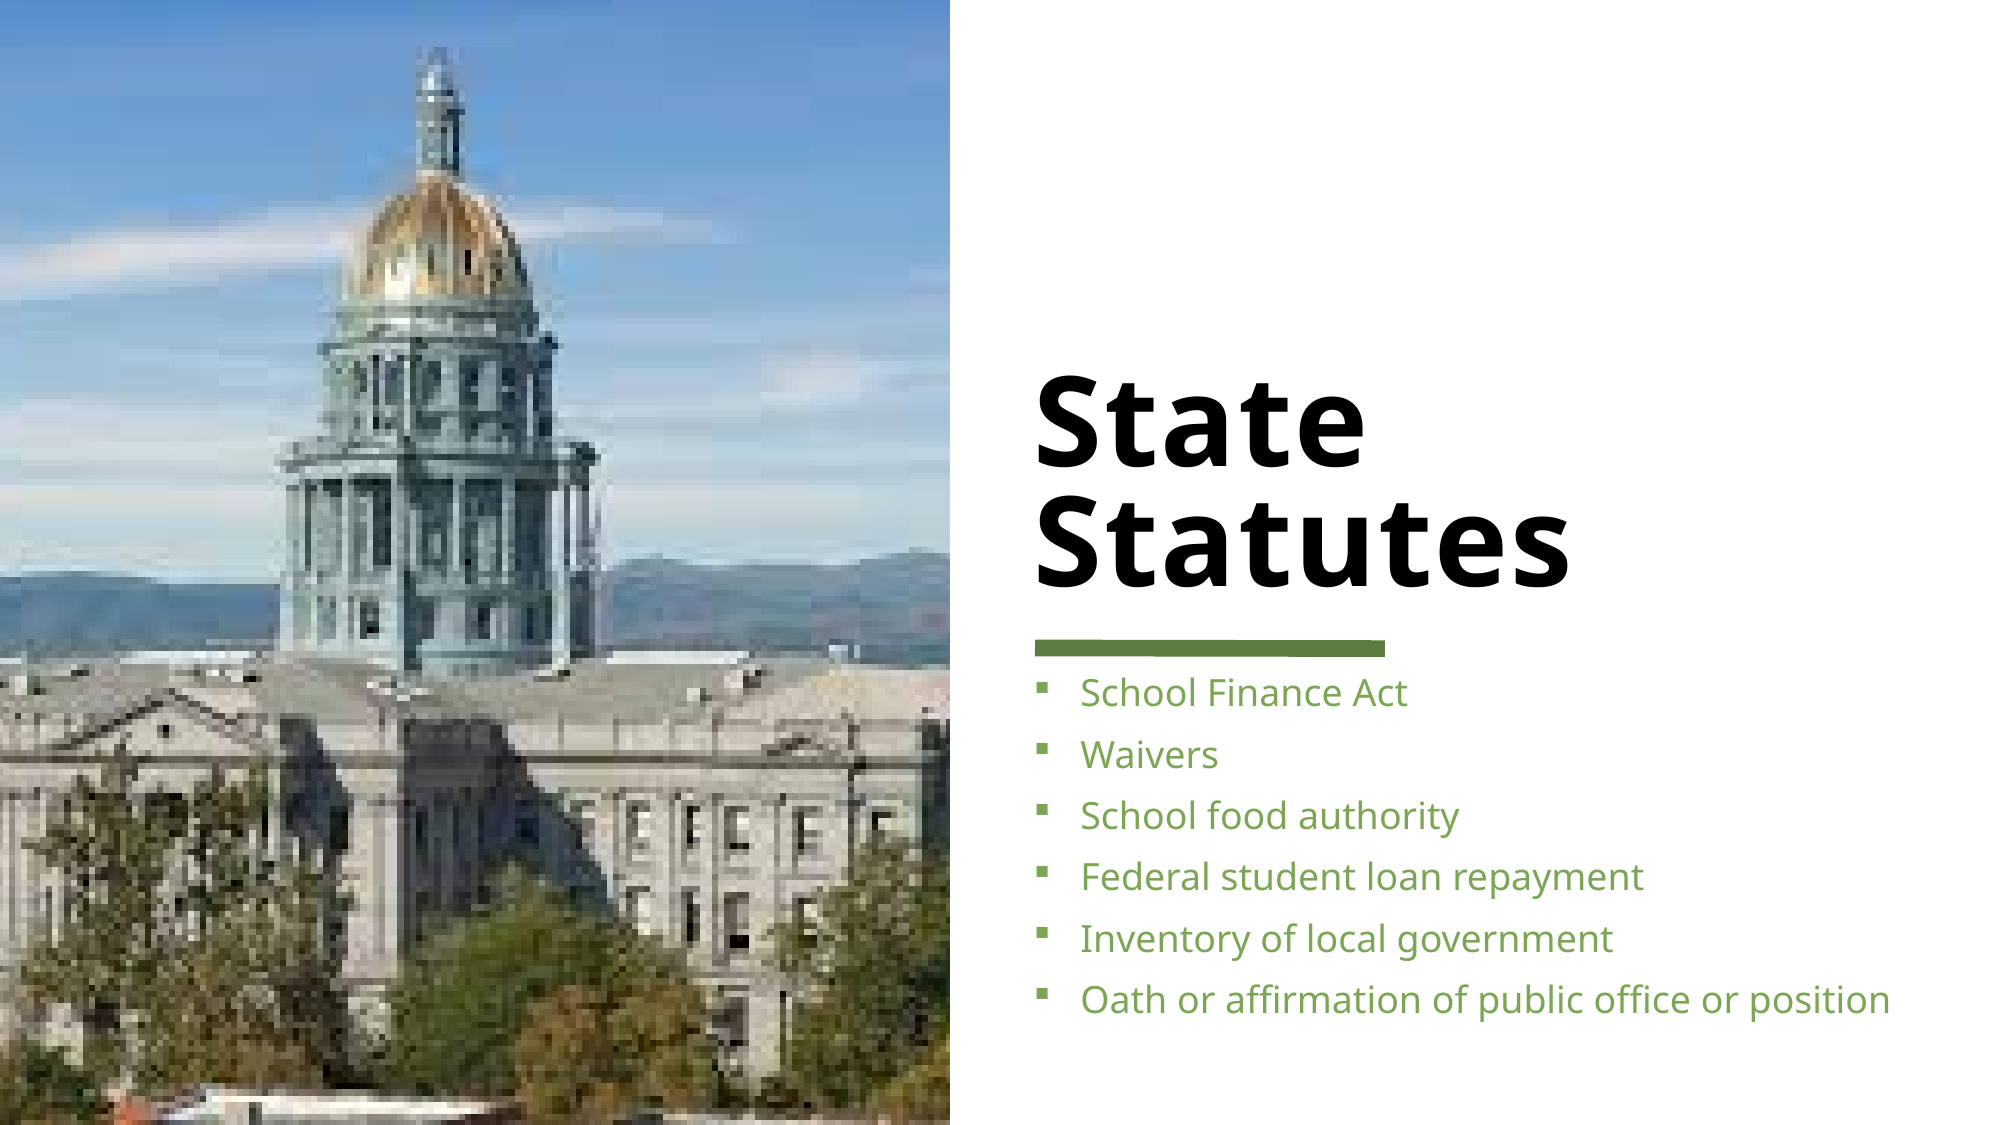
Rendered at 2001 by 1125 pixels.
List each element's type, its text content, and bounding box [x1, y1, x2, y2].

title State Statutes [1033, 70, 1934, 611]
picture [0, 0, 950, 1125]
list School Finance Act Waivers School food authority Federal student loan repayment Inventory of local government Oath or affirmation of public office or position [1033, 674, 1934, 1055]
